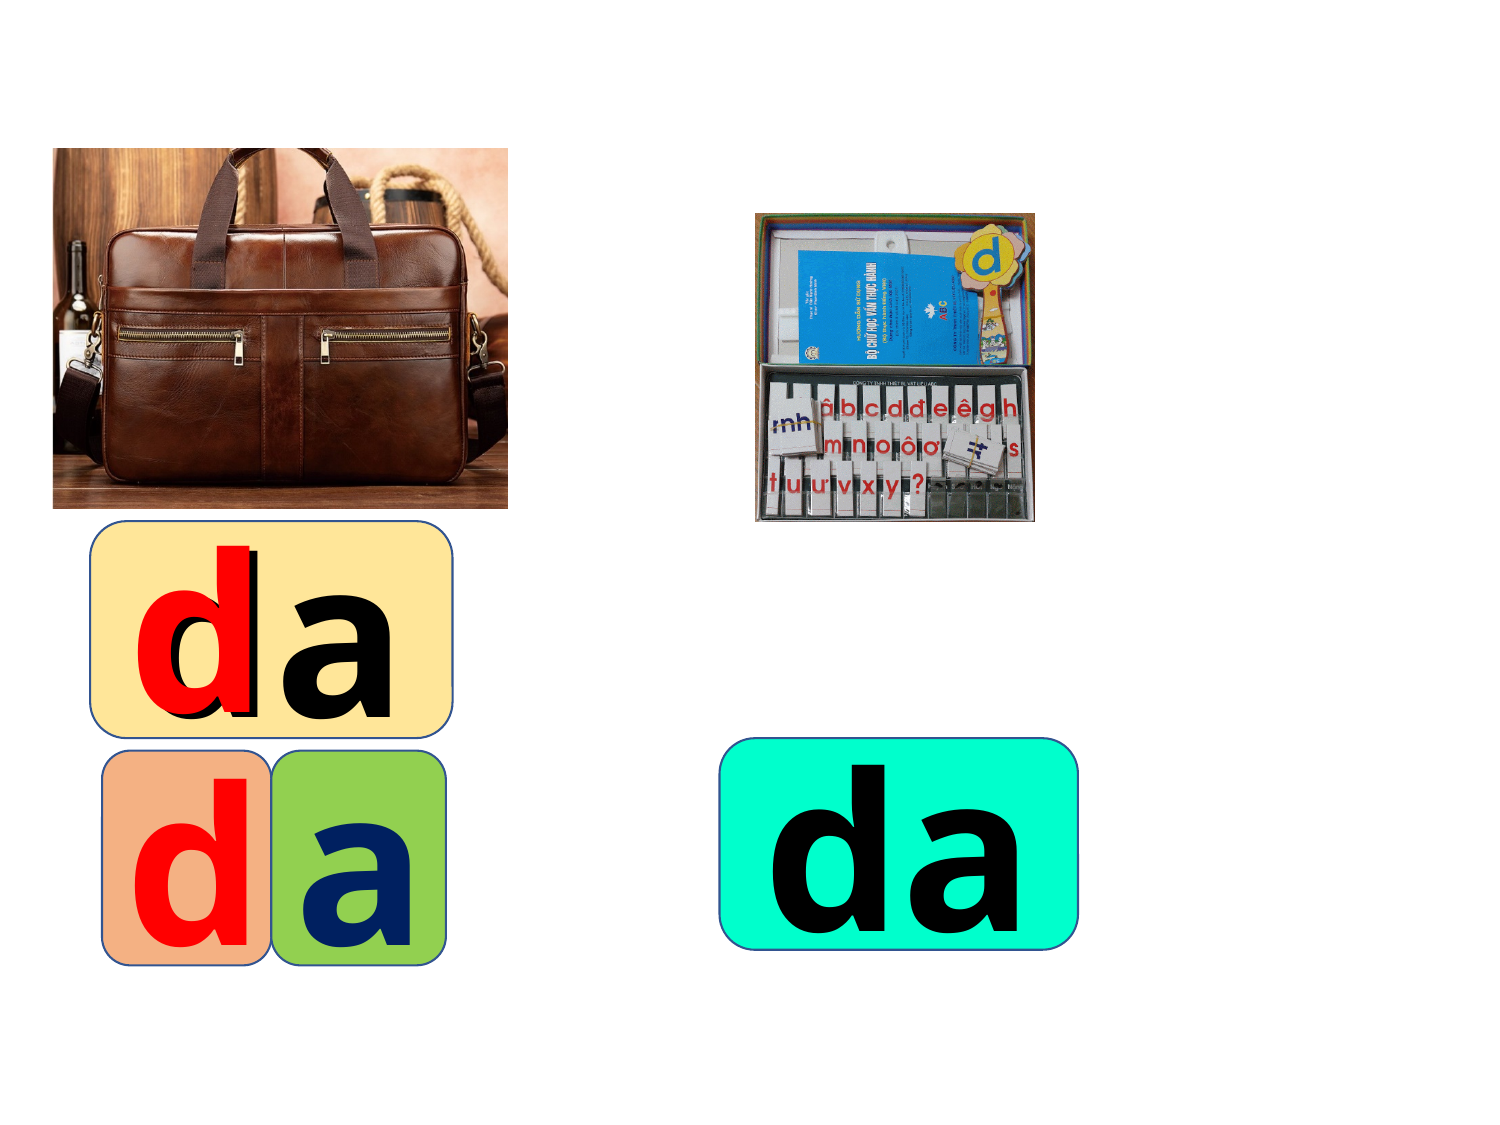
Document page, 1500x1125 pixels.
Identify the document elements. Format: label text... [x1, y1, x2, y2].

picture [52, 148, 508, 509]
text_box a [270, 749, 447, 967]
picture [755, 213, 1035, 522]
text_box da [718, 737, 1080, 951]
text_box d [104, 516, 282, 734]
text_box da [89, 520, 454, 740]
text_box d [100, 749, 271, 967]
